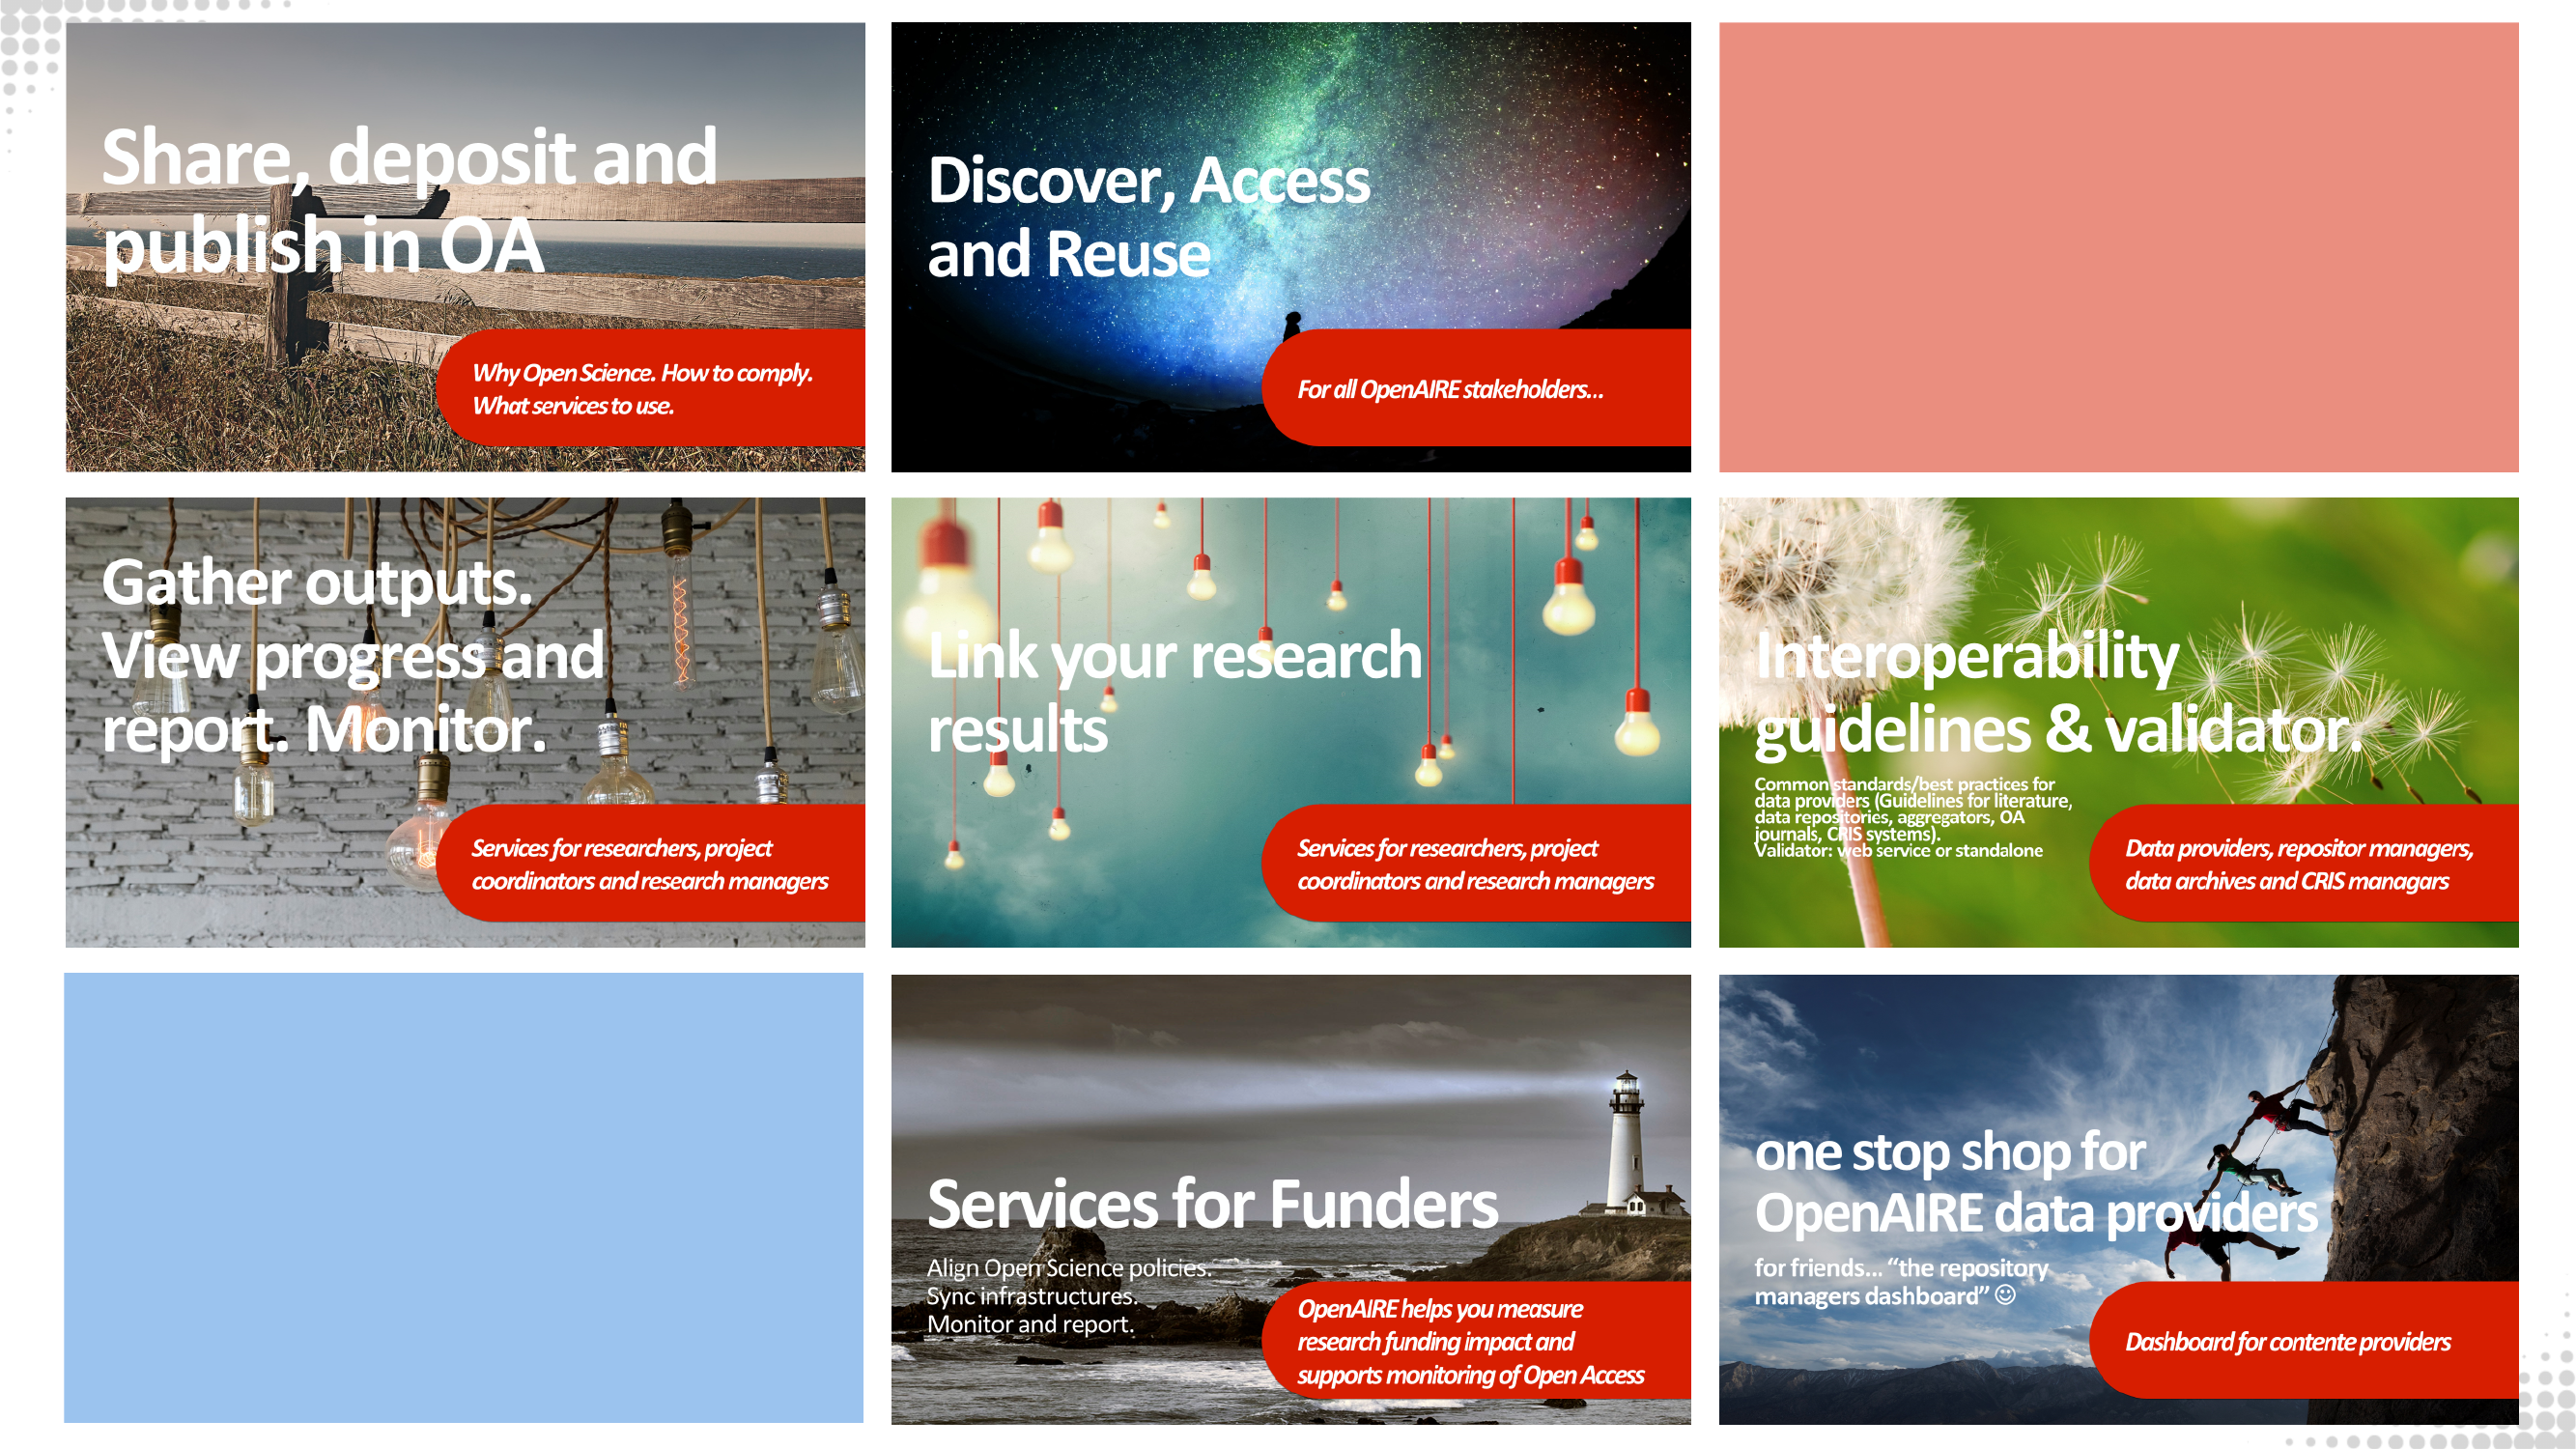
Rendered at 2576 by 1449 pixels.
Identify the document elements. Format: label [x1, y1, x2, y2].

text_box [1719, 22, 2519, 472]
picture [892, 497, 1692, 949]
picture [892, 22, 1692, 473]
picture [1719, 497, 2520, 949]
picture [892, 974, 1692, 1426]
picture [65, 497, 866, 949]
picture [1719, 974, 2575, 1449]
picture [1, 0, 865, 473]
text_box [64, 973, 863, 1423]
